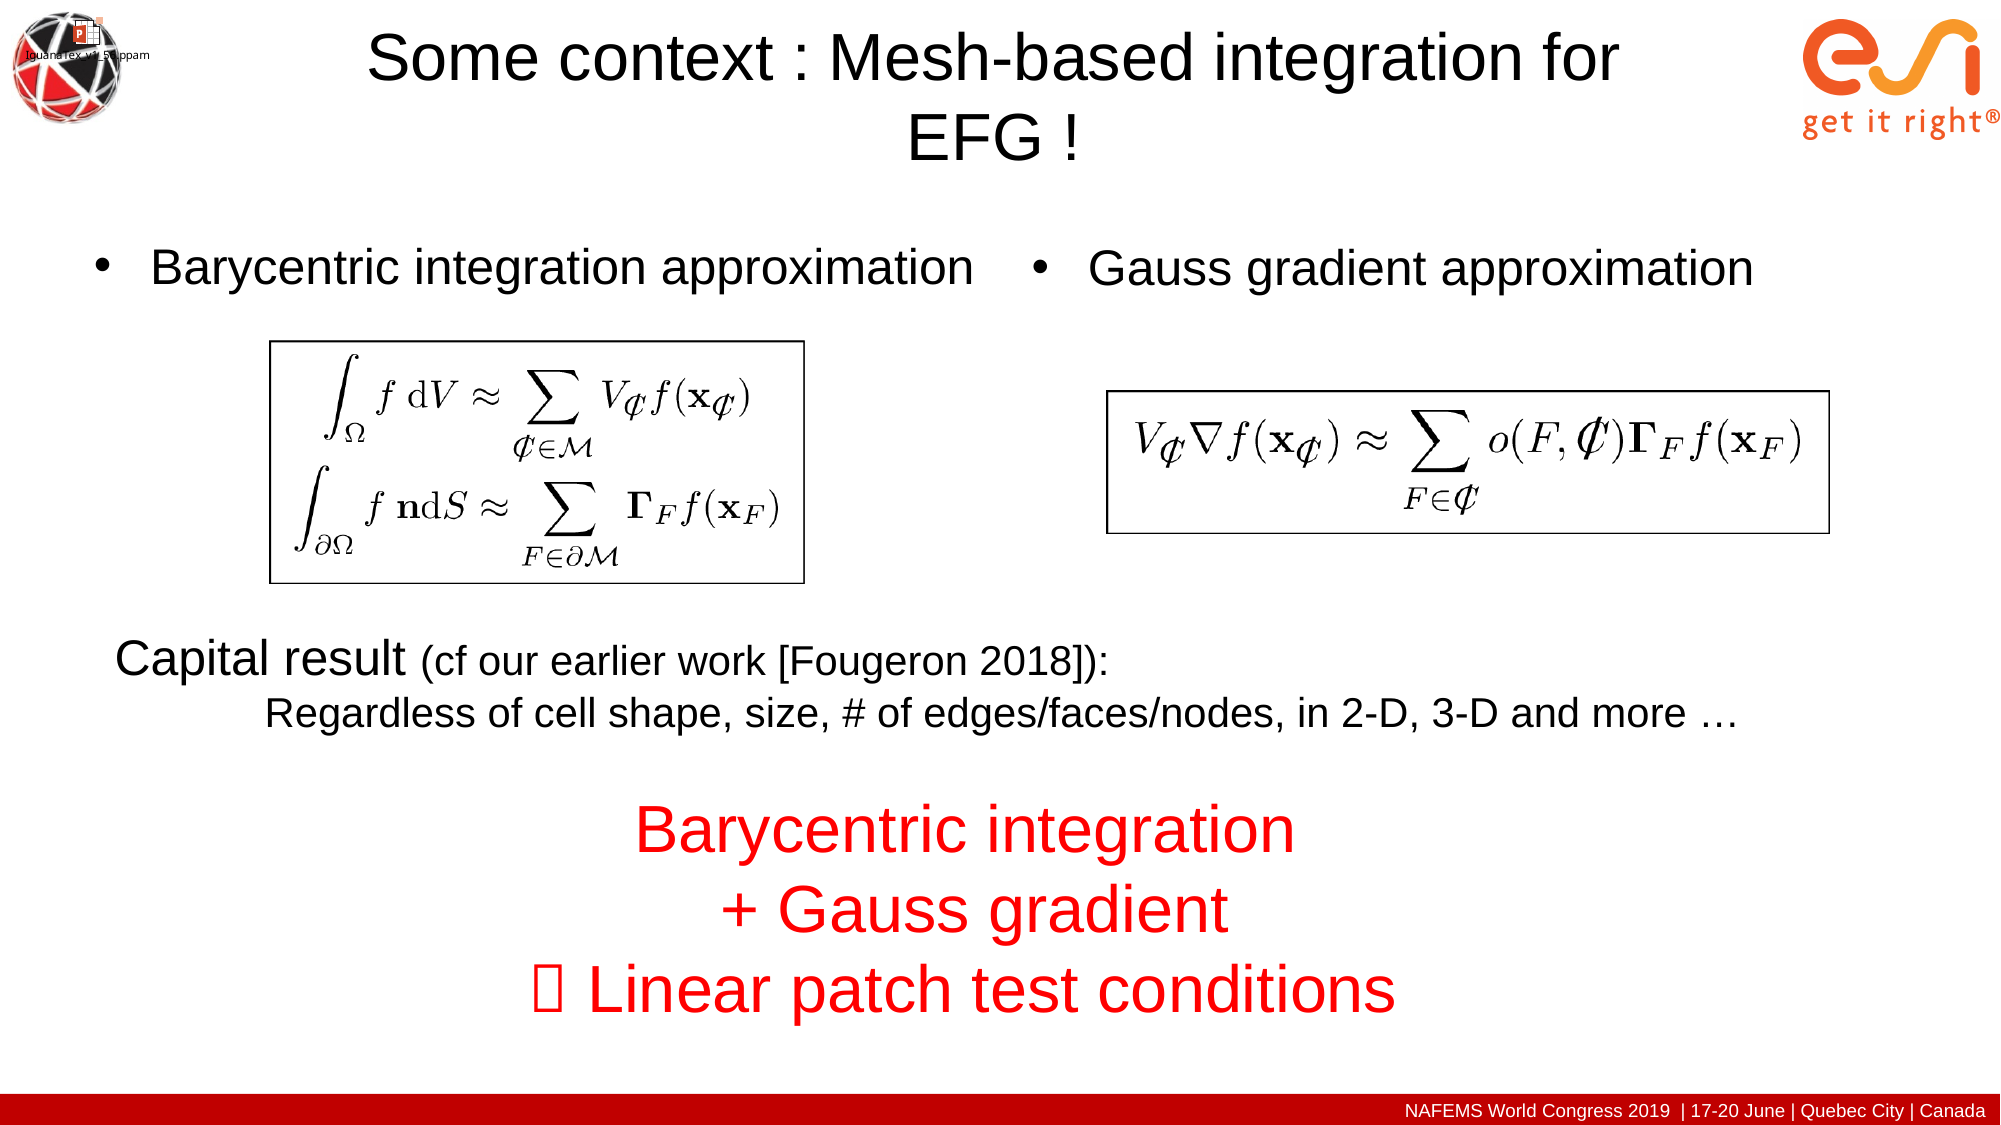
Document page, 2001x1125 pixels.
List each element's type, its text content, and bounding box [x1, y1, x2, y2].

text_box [14, 14, 160, 67]
text_box Capital result (cf our earlier work [Fougeron 2018]): Regardless of cell shape, size, # of edges/faces/nodes, in 2-D, 3-D and more … Barycentric integration + Gauss gradient  Linear patch test conditions [99, 618, 1851, 1083]
picture [11, 11, 124, 126]
list Gauss gradient approximation [1016, 228, 1900, 971]
picture [1803, 19, 2000, 140]
picture [269, 339, 805, 584]
title Some context : Mesh-based integration for EFG ! [255, 0, 1733, 188]
picture [1106, 389, 1830, 534]
list Barycentric integration approximation [78, 226, 1000, 970]
